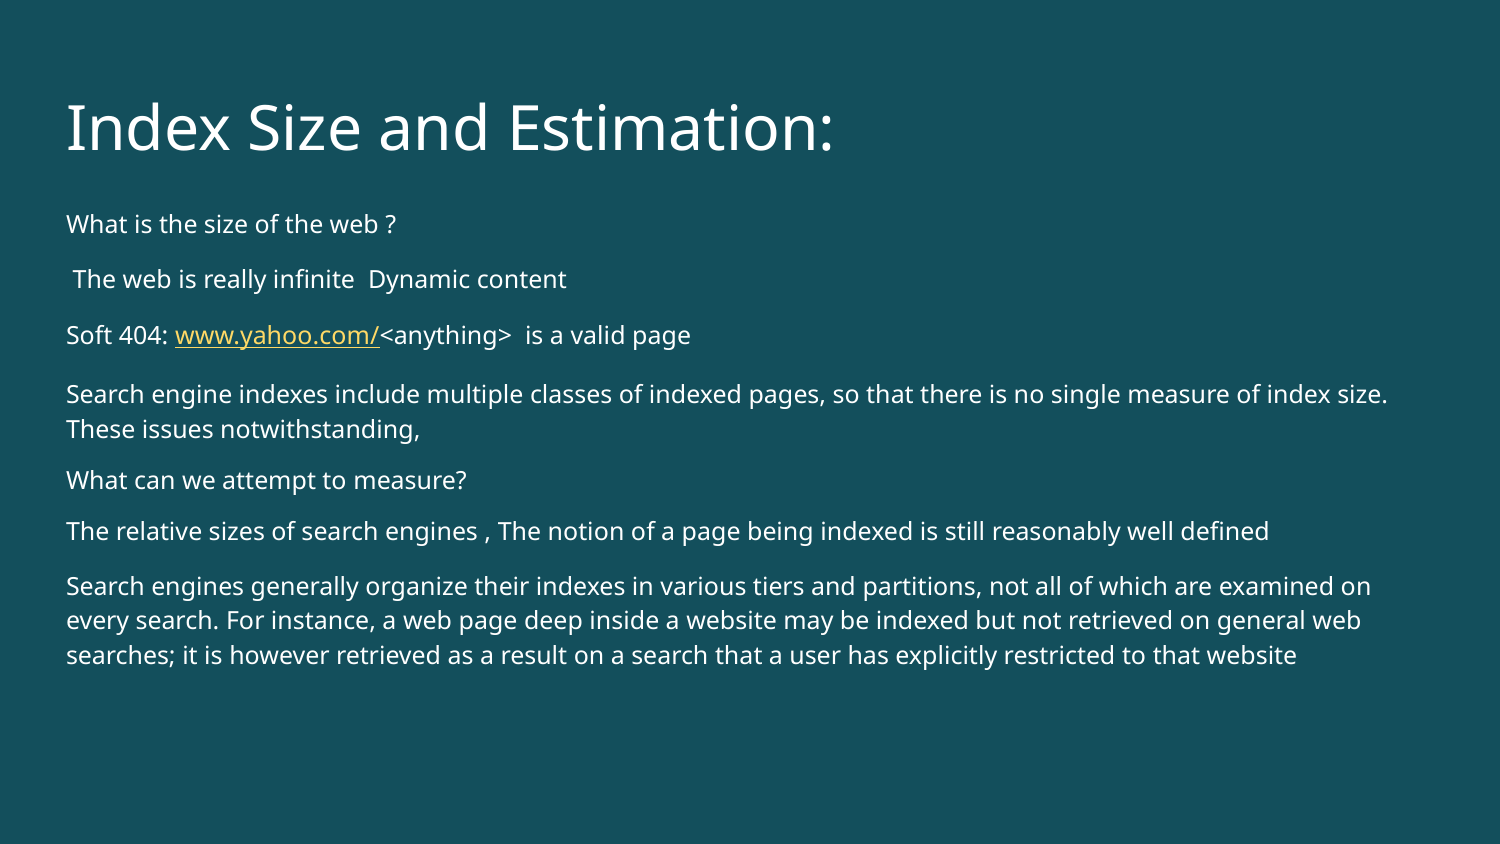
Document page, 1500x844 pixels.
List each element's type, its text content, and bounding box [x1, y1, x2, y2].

list What is the size of the web ? The web is really infinite Dynamic content Soft 404: www.yahoo.com/<anything> is a valid page Search engine indexes include multiple classes of indexed pages, so that there is no single measure of index size. These issues notwithstanding, What can we attempt to measure? The relative sizes of search engines , The notion of a page being indexed is still reasonably well defined Search engines generally organize their indexes in various tiers and partitions, not all of which are examined on every search. For instance, a web page deep inside a website may be indexed but not retrieved on general web searches; it is however retrieved as a result on a search that a user has explicitly restricted to that website [51, 189, 1449, 750]
title Index Size and Estimation: [51, 72, 1449, 167]
